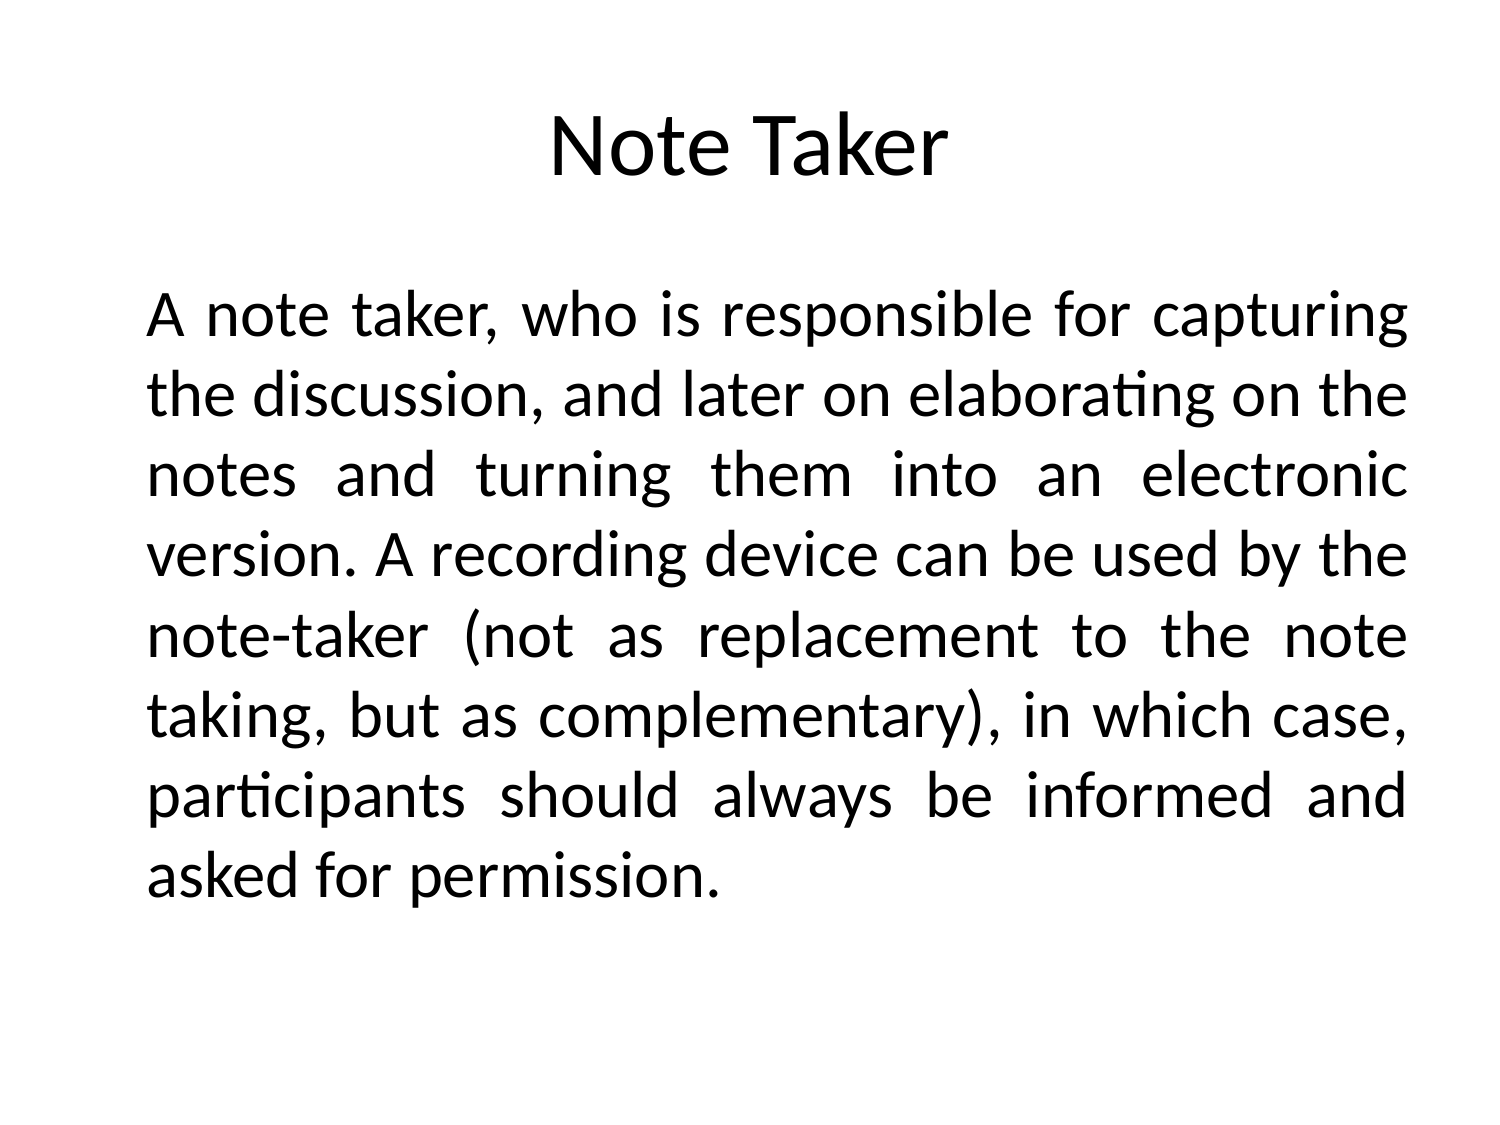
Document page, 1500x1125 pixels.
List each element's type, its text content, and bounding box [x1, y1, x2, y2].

title Note Taker [75, 45, 1425, 233]
list A note taker, who is responsible for capturing the discussion, and later on elaborating on the notes and turning them into an electronic version. A recording device can be used by the note-taker (not as replacement to the note taking, but as complementary), in which case, participants should always be informed and asked for permission. [75, 262, 1425, 1005]
